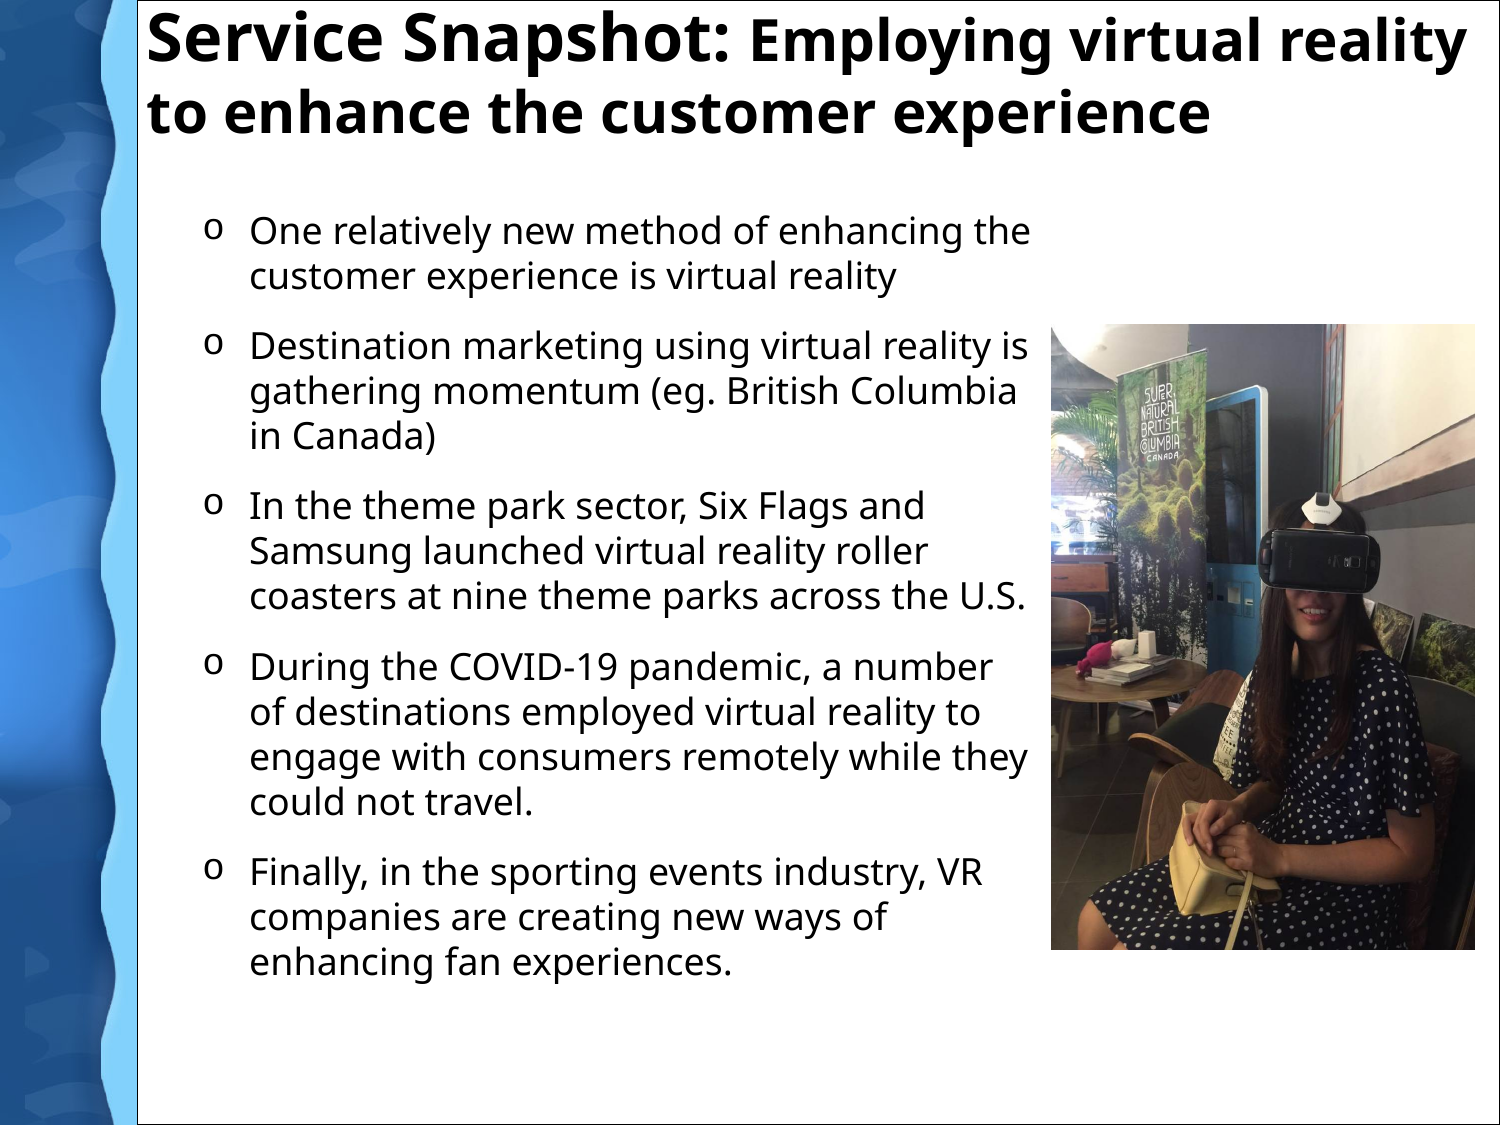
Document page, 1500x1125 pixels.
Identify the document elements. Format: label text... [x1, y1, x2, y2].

text_box One relatively new method of enhancing the customer experience is virtual reality Destination marketing using virtual reality is gathering momentum (eg. British Columbia in Canada) In the theme park sector, Six Flags and Samsung launched virtual reality roller coasters at nine theme parks across the U.S. During the COVID-19 pandemic, a number of destinations employed virtual reality to engage with consumers remotely while they could not travel. Finally, in the sporting events industry, VR companies are creating new ways of enhancing fan experiences. [187, 199, 1050, 1060]
picture [0, 0, 137, 1125]
picture [1050, 324, 1476, 951]
title Service Snapshot: Employing virtual reality to enhance the customer experience [131, 50, 1495, 150]
